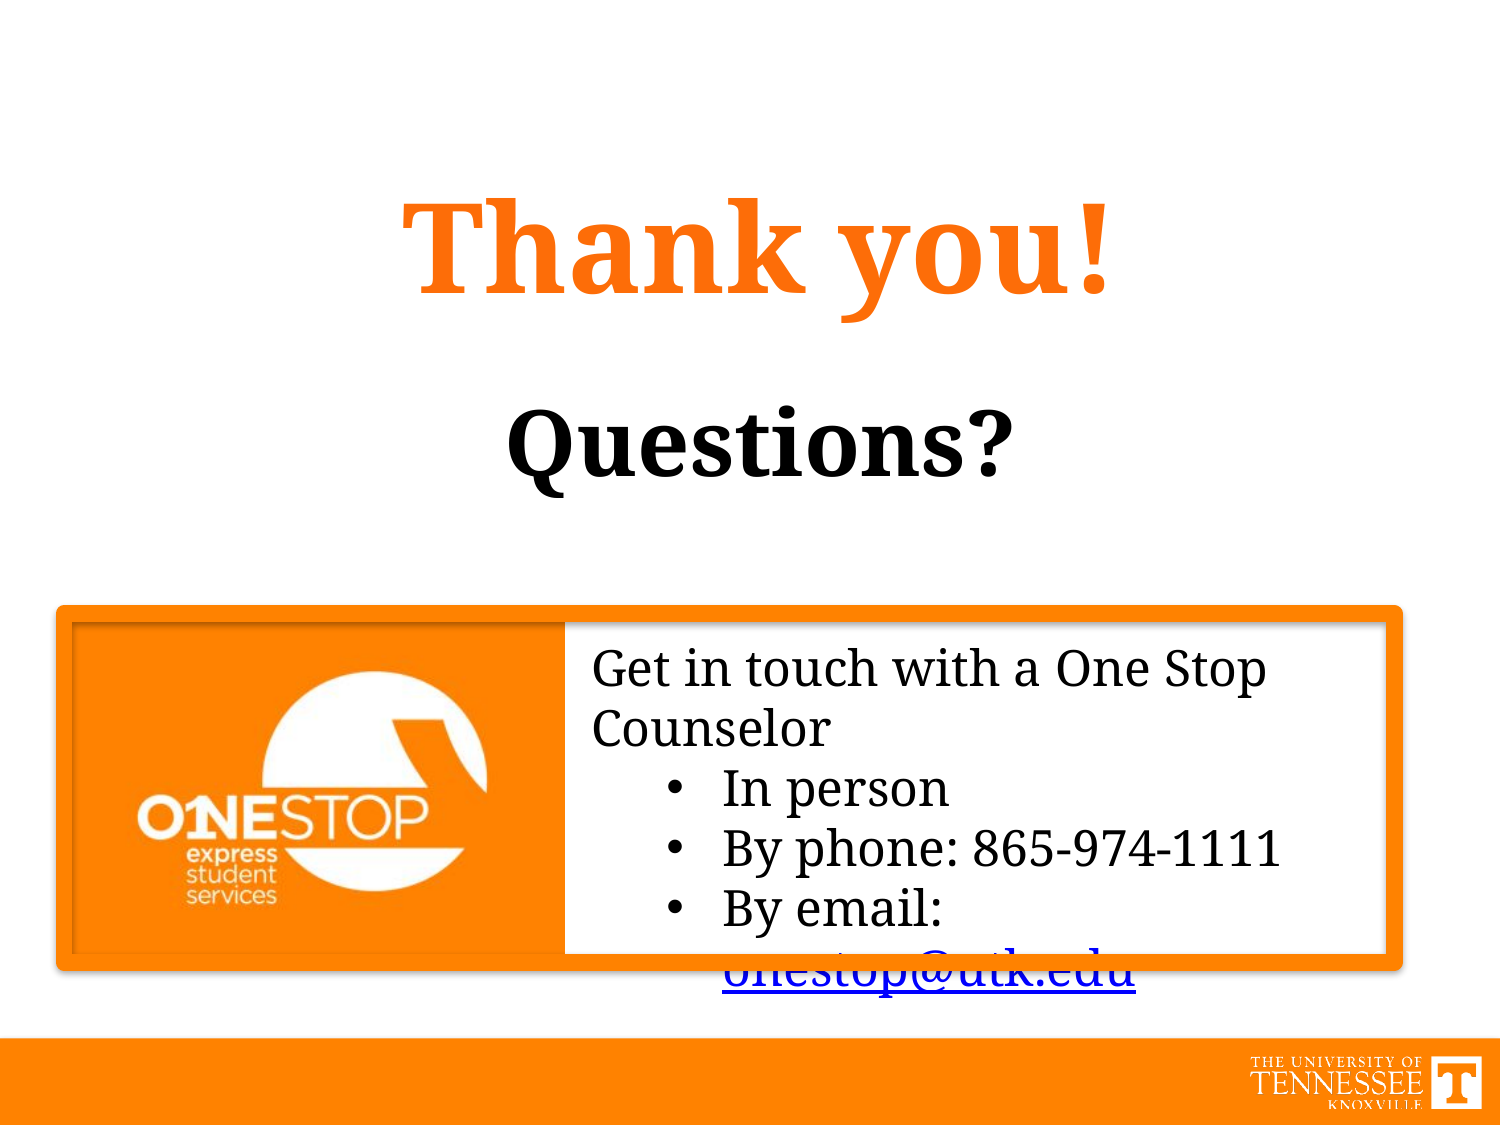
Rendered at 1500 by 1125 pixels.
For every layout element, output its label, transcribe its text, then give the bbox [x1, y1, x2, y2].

text_box [567, 613, 1395, 963]
title Thank you! Questions? [85, 122, 1436, 541]
text_box Get in touch with a One Stop Counselor In person By phone: 865-974-1111 By email: onestop@utk.edu [576, 971, 1383, 1012]
picture [63, 613, 566, 963]
